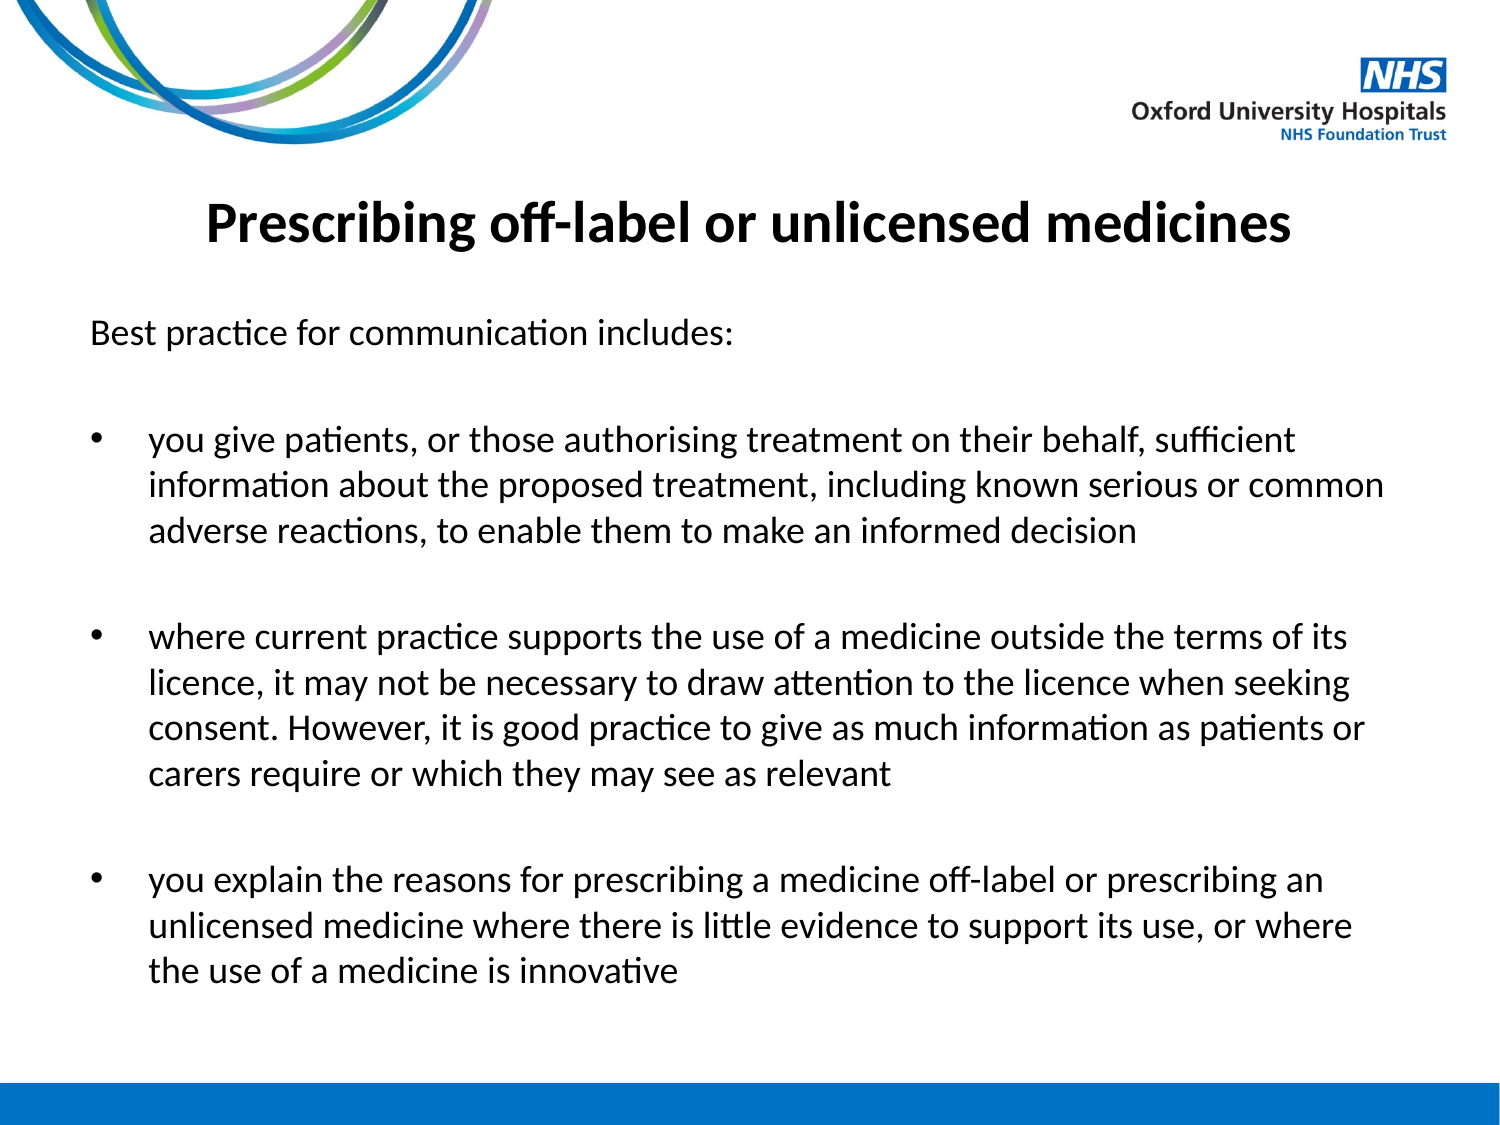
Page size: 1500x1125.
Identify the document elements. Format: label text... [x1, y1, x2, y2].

picture [0, 0, 1500, 148]
list Best practice for communication includes: you give patients, or those authorising treatment on their behalf, sufficient information about the proposed treatment, including known serious or common adverse reactions, to enable them to make an informed decision where current practice supports the use of a medicine outside the terms of its licence, it may not be necessary to draw attention to the licence when seeking consent. However, it is good practice to give as much information as patients or carers require or which they may see as relevant you explain the reasons for prescribing a medicine off-label or prescribing an unlicensed medicine where there is little evidence to support its use, or where the use of a medicine is innovative [75, 300, 1425, 1005]
title Prescribing off-label or unlicensed medicines [75, 175, 1425, 262]
